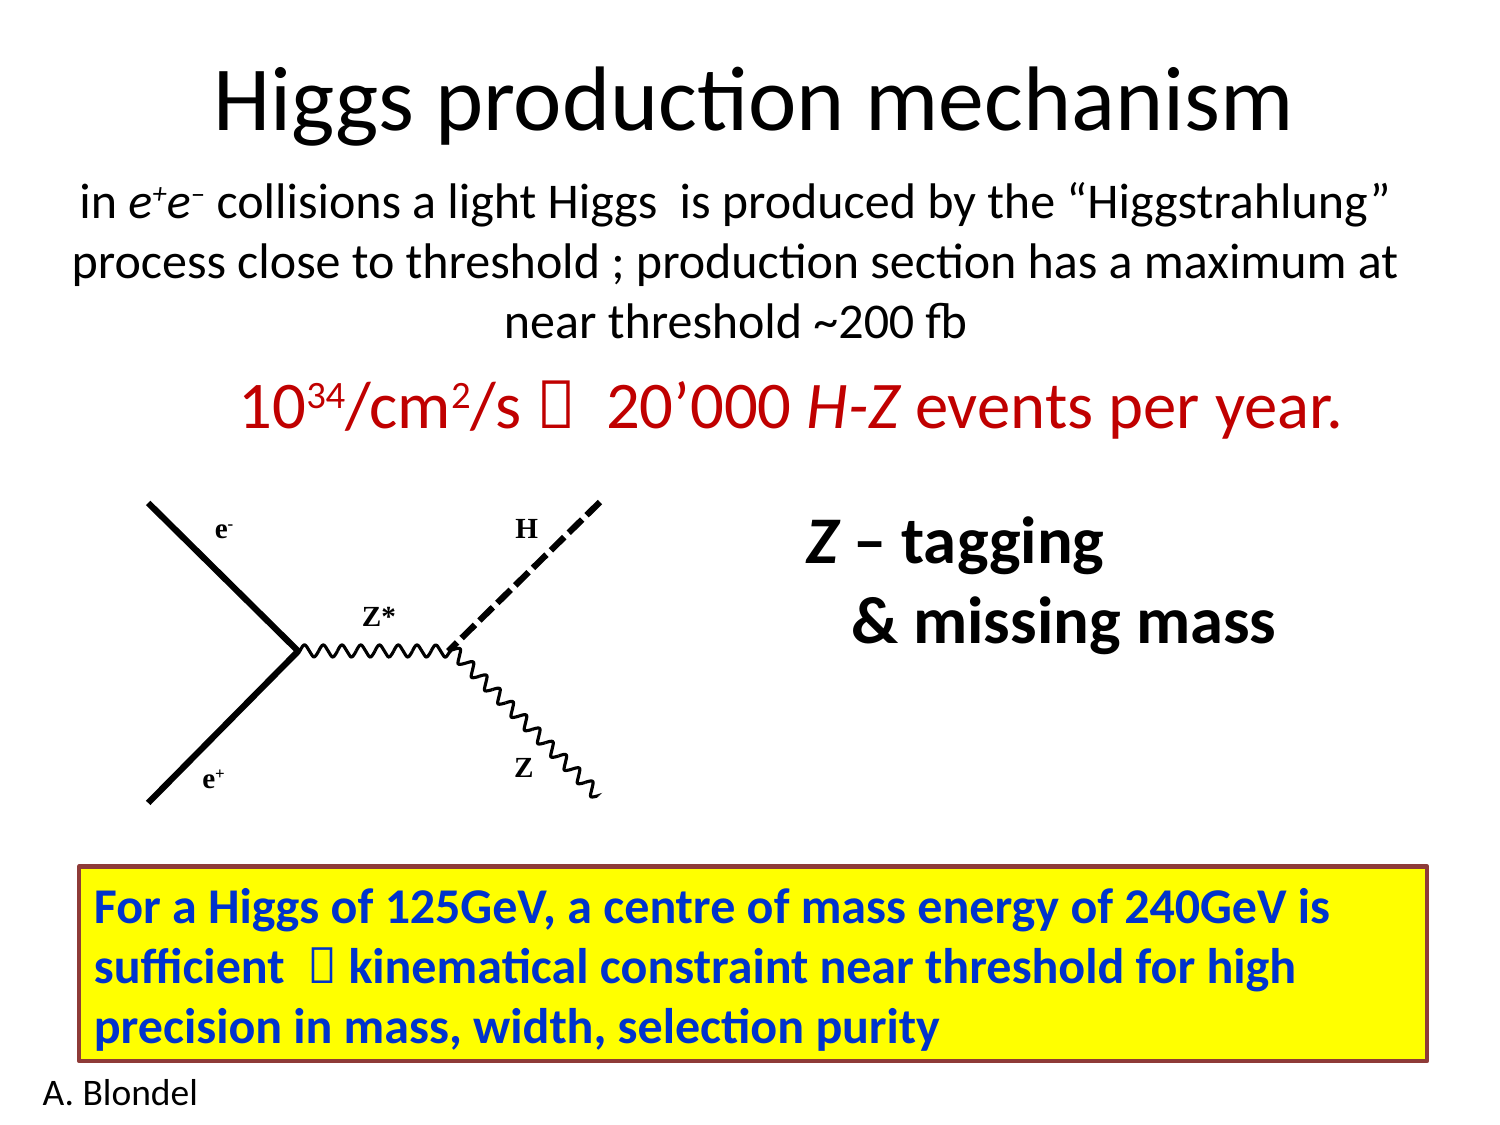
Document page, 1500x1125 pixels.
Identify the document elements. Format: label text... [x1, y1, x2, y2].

text_box For a Higgs of 125GeV, a centre of mass energy of 240GeV is sufficient  kinematical constraint near threshold for high precision in mass, width, selection purity [77, 864, 1429, 1063]
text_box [299, 644, 451, 658]
text_box e+ [187, 752, 263, 802]
title Higgs production mechanism [79, 0, 1430, 188]
text_box [147, 502, 296, 804]
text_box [552, 605, 679, 907]
list in e+e– collisions a light Higgs is produced by the “Higgstrahlung” process close to threshold ; production section has a maximum at near threshold ~200 fb 1034/cm2/s  20’000 H-Z events per year. [43, 160, 1428, 374]
text_box e- [199, 502, 275, 552]
text_box Z [499, 741, 547, 792]
text_box A. Blondel [27, 1060, 214, 1121]
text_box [447, 501, 601, 652]
text_box Z – tagging & missing mass [791, 489, 1301, 665]
text_box Z* [347, 589, 411, 640]
